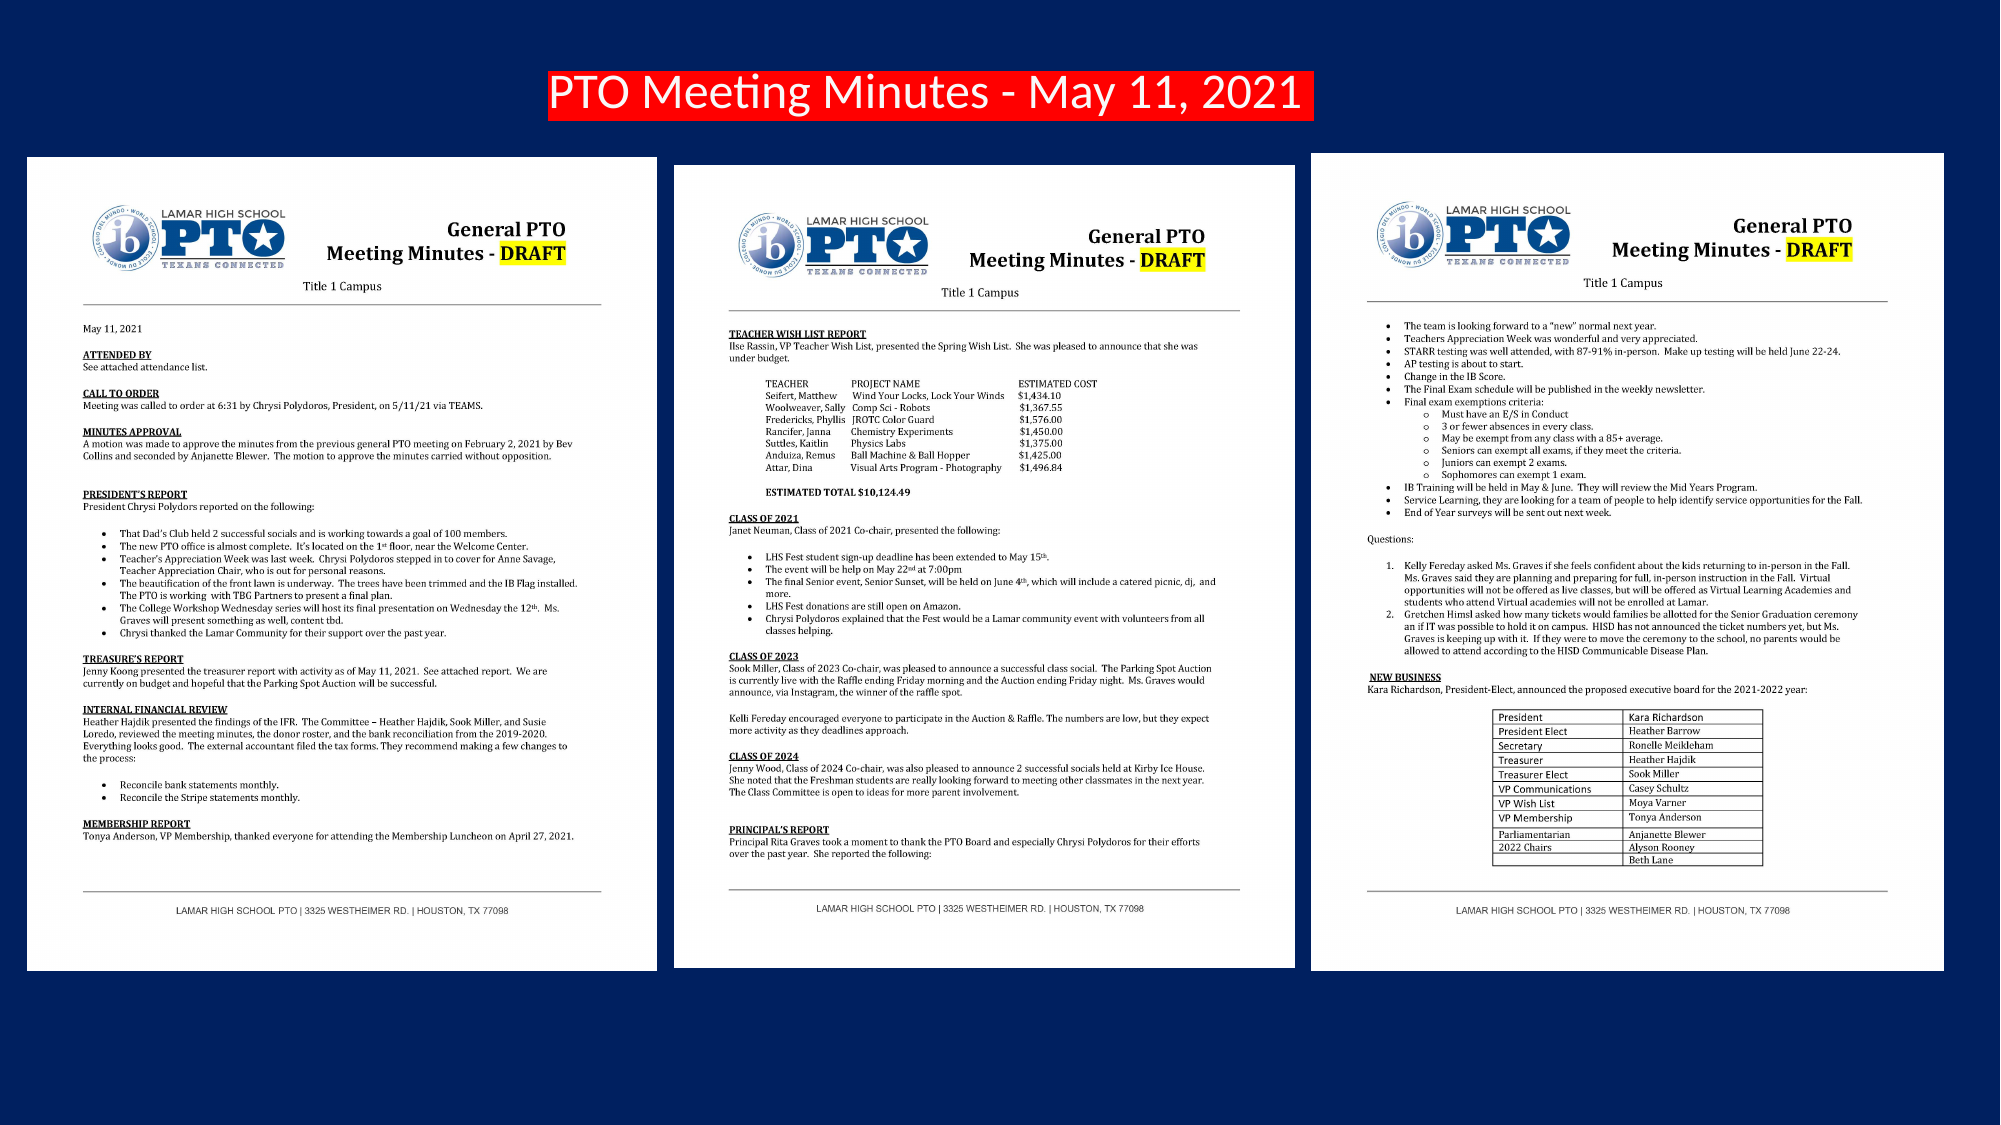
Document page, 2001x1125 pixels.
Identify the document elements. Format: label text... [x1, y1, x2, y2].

picture [1311, 153, 1944, 972]
picture [27, 157, 657, 971]
text_box PTO Meeting Minutes - May 11, 2021 [533, 50, 1433, 126]
picture [674, 165, 1295, 968]
